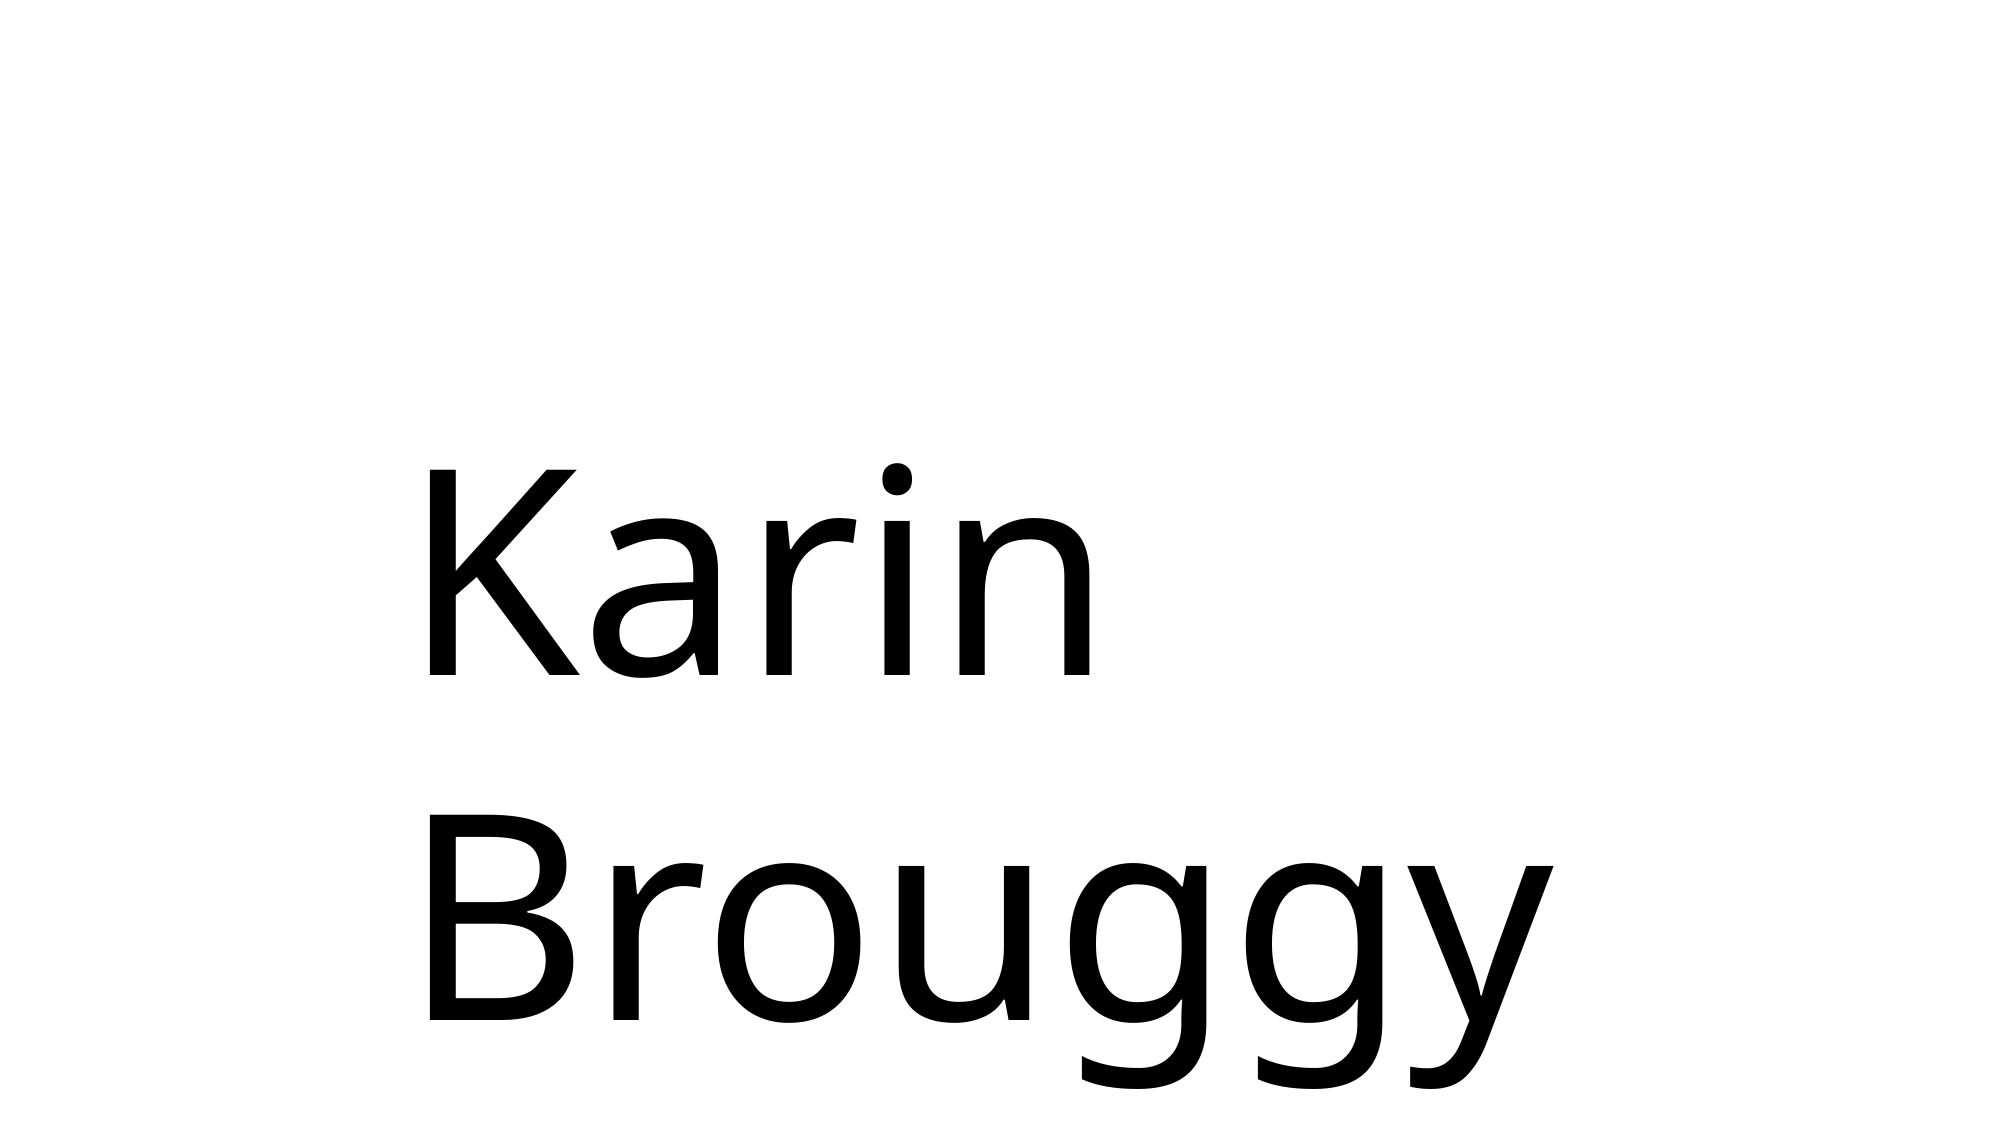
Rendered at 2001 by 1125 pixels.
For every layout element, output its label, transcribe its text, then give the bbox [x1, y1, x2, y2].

text_box Karin Brouggy [388, 380, 1612, 1086]
